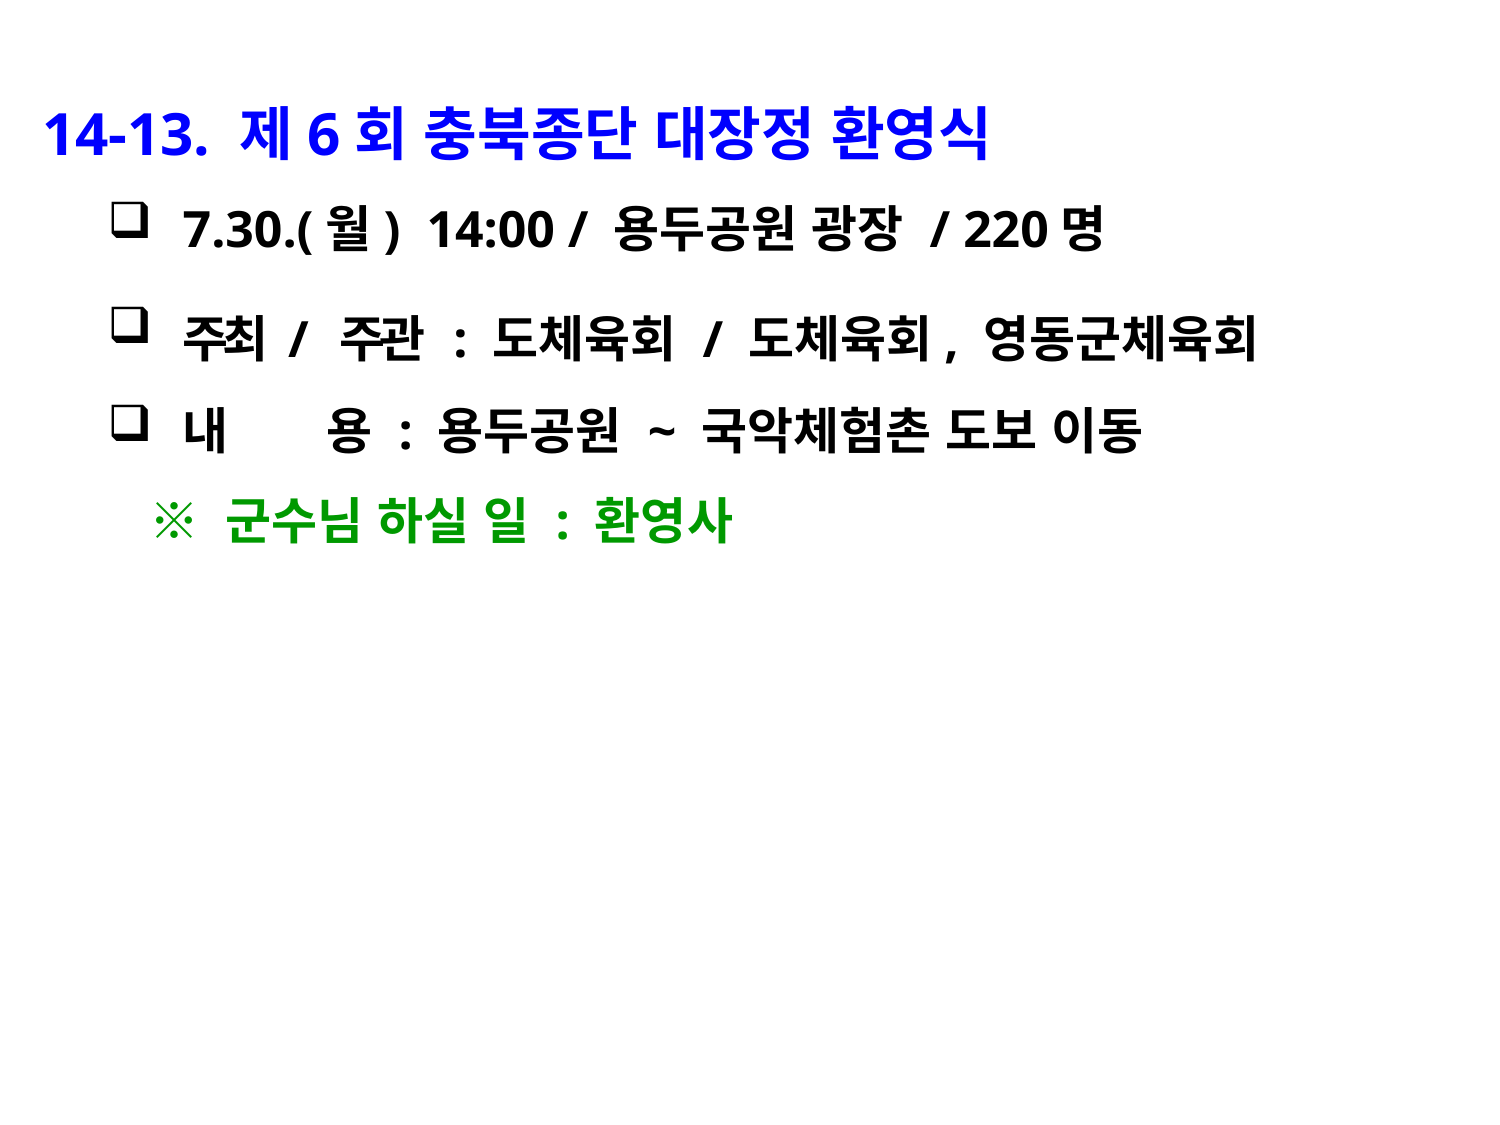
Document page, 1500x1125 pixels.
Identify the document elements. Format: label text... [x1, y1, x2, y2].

text_box 14-13. 제6회 충북종단 대장정 환영식 7.30.(월) 14:00 / 용두공원 광장 / 220명 주최 / 주관 : 도체육회 / 도체육회, 영동군체육회 내 용 : 용두공원 ~ 국악체험촌 도보 이동 ※ 군수님 하실 일 : 환영사 [17, 54, 1471, 610]
